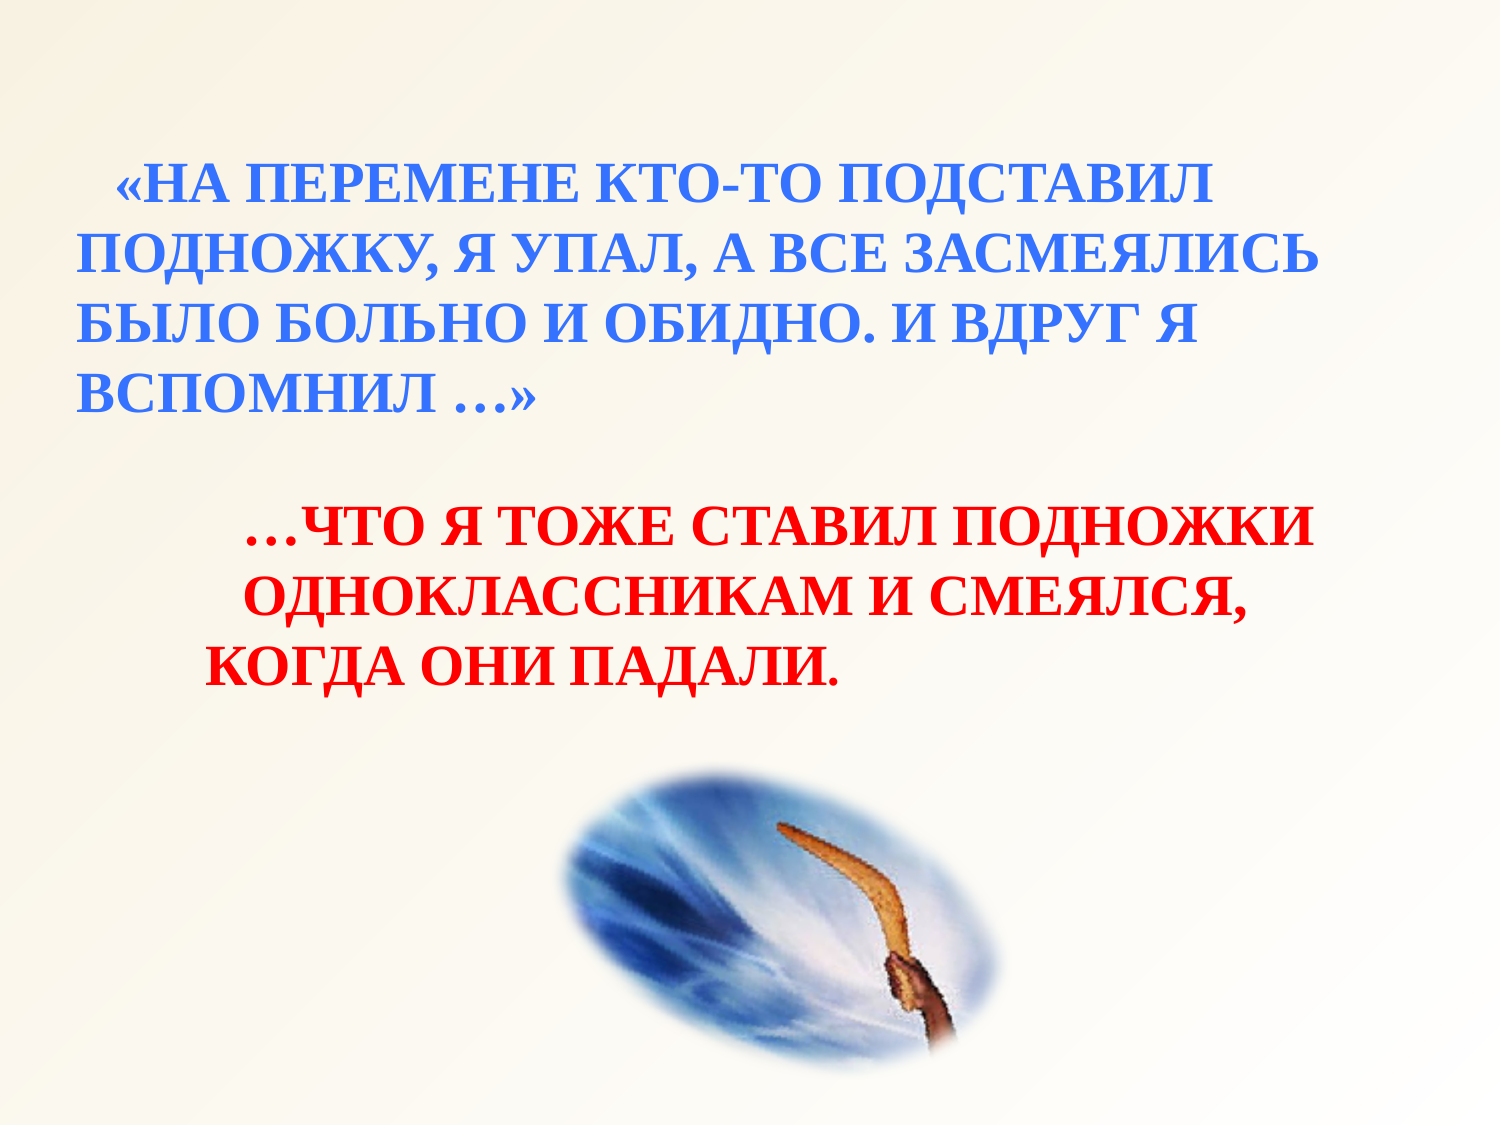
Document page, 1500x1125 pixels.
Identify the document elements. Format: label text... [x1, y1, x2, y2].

picture [540, 769, 1023, 1071]
text_box «На перемене кто-то подставил подножку, я упал, а все засмеялись было больно и обидно. И вдруг я вспомнил …» [62, 137, 1421, 502]
text_box …что я тоже ставил подножки одноклассникам и смеялся, когда они падали. [190, 479, 1372, 775]
